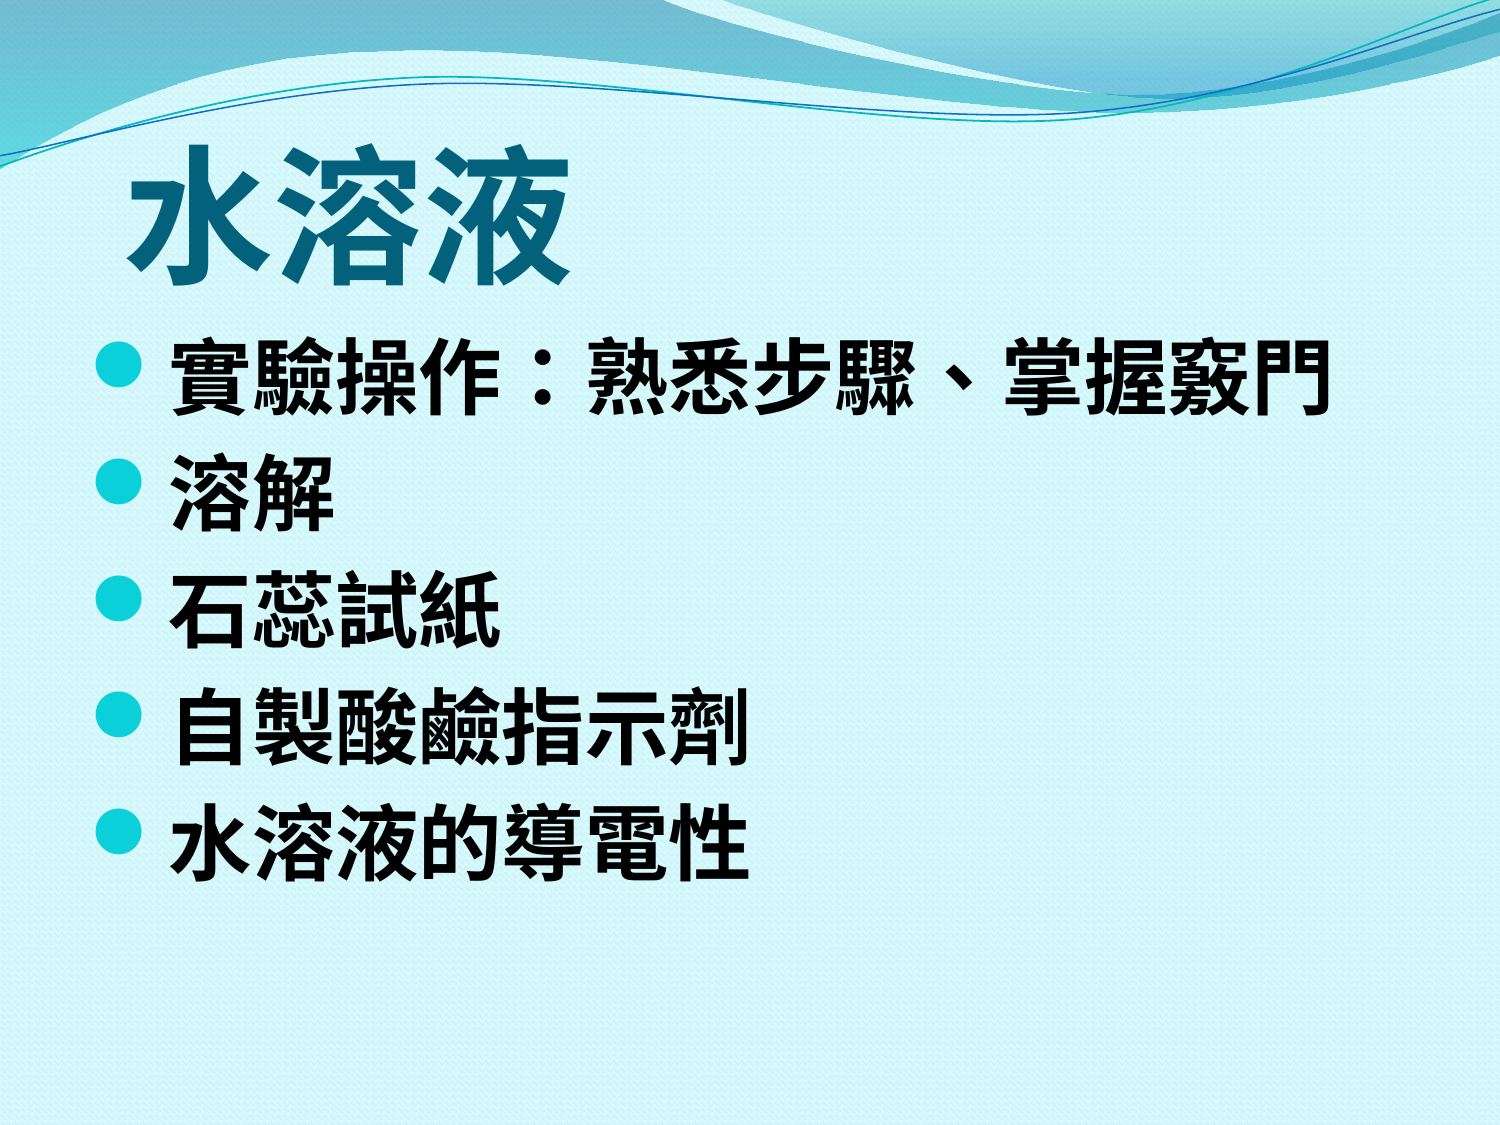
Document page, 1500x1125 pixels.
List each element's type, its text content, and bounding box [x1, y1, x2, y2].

title 水溶液 [75, 115, 1425, 303]
list 實驗操作：熟悉步驟、掌握竅門 溶解 石蕊試紙 自製酸鹼指示劑 水溶液的導電性 [75, 317, 1425, 1038]
